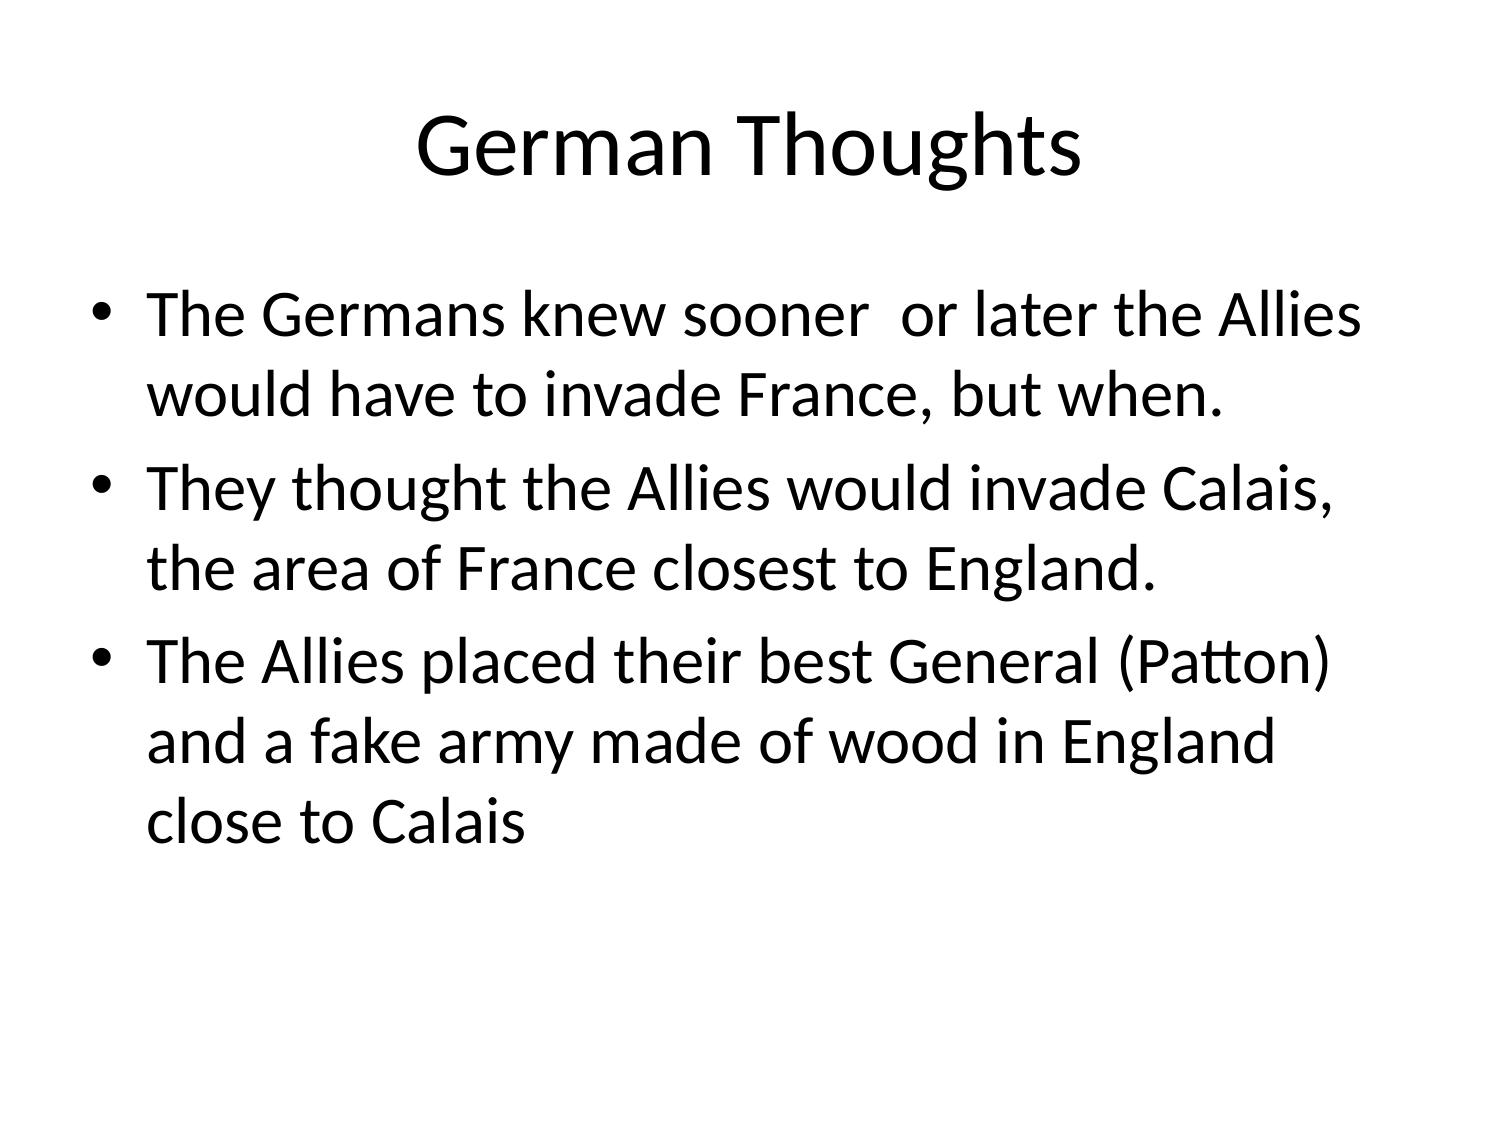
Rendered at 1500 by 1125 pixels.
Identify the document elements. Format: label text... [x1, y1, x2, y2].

list The Germans knew sooner or later the Allies would have to invade France, but when. They thought the Allies would invade Calais, the area of France closest to England. The Allies placed their best General (Patton) and a fake army made of wood in England close to Calais [75, 262, 1425, 1005]
title German Thoughts [75, 45, 1425, 233]
